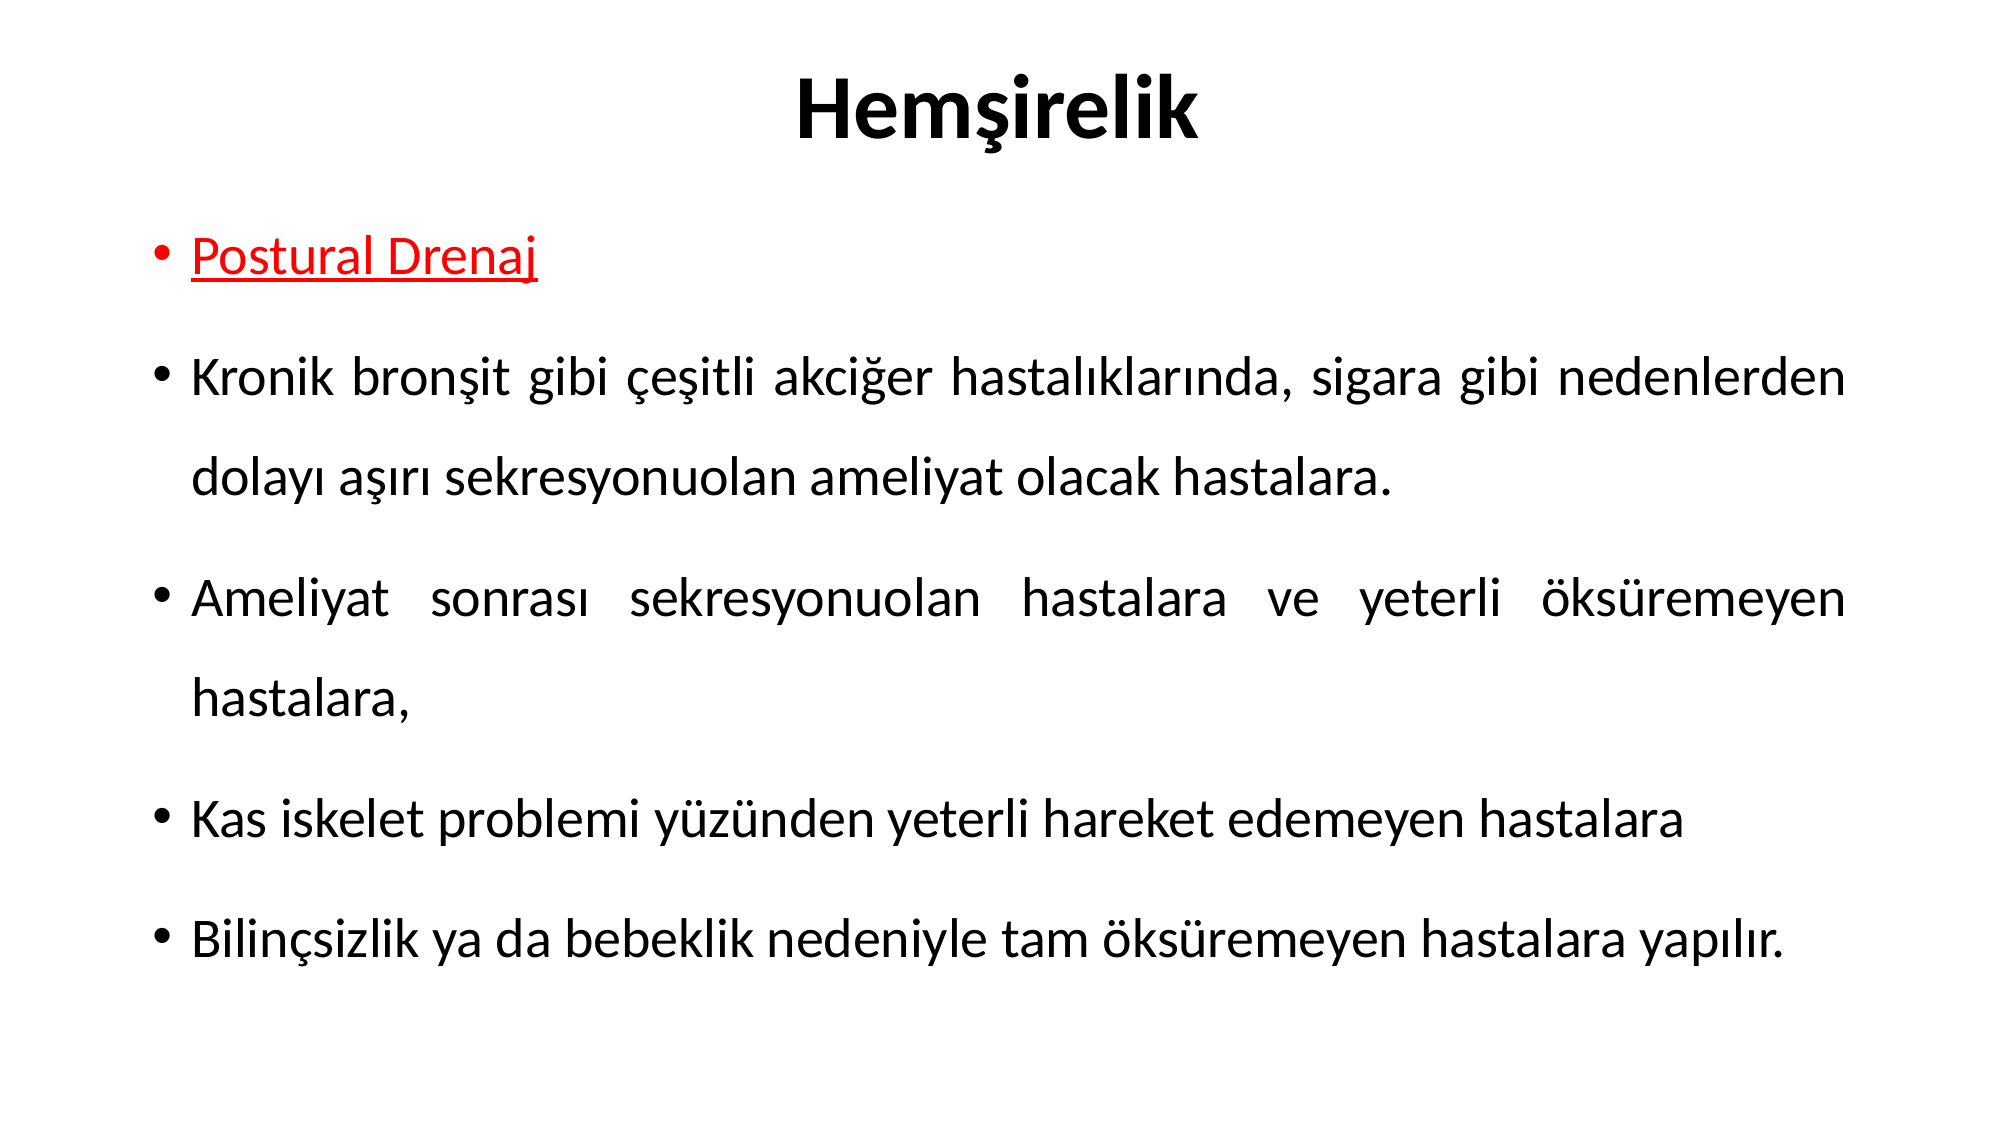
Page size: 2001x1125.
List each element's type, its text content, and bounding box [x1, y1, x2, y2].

list Postural Drenaj Kronik bronşit gibi çeşitli akciğer hastalıklarında, sigara gibi nedenlerden dolayı aşırı sekresyonuolan ameliyat olacak hastalara. Ameliyat sonrası sekresyonuolan hastalara ve yeterli öksüremeyen hastalara, Kas iskelet problemi yüzünden yeterli hareket edemeyen hastalara Bilinçsizlik ya da bebeklik nedeniyle tam öksüremeyen hastalara yapılır. [137, 177, 1863, 1044]
title Hemşirelik [135, 38, 1861, 180]
